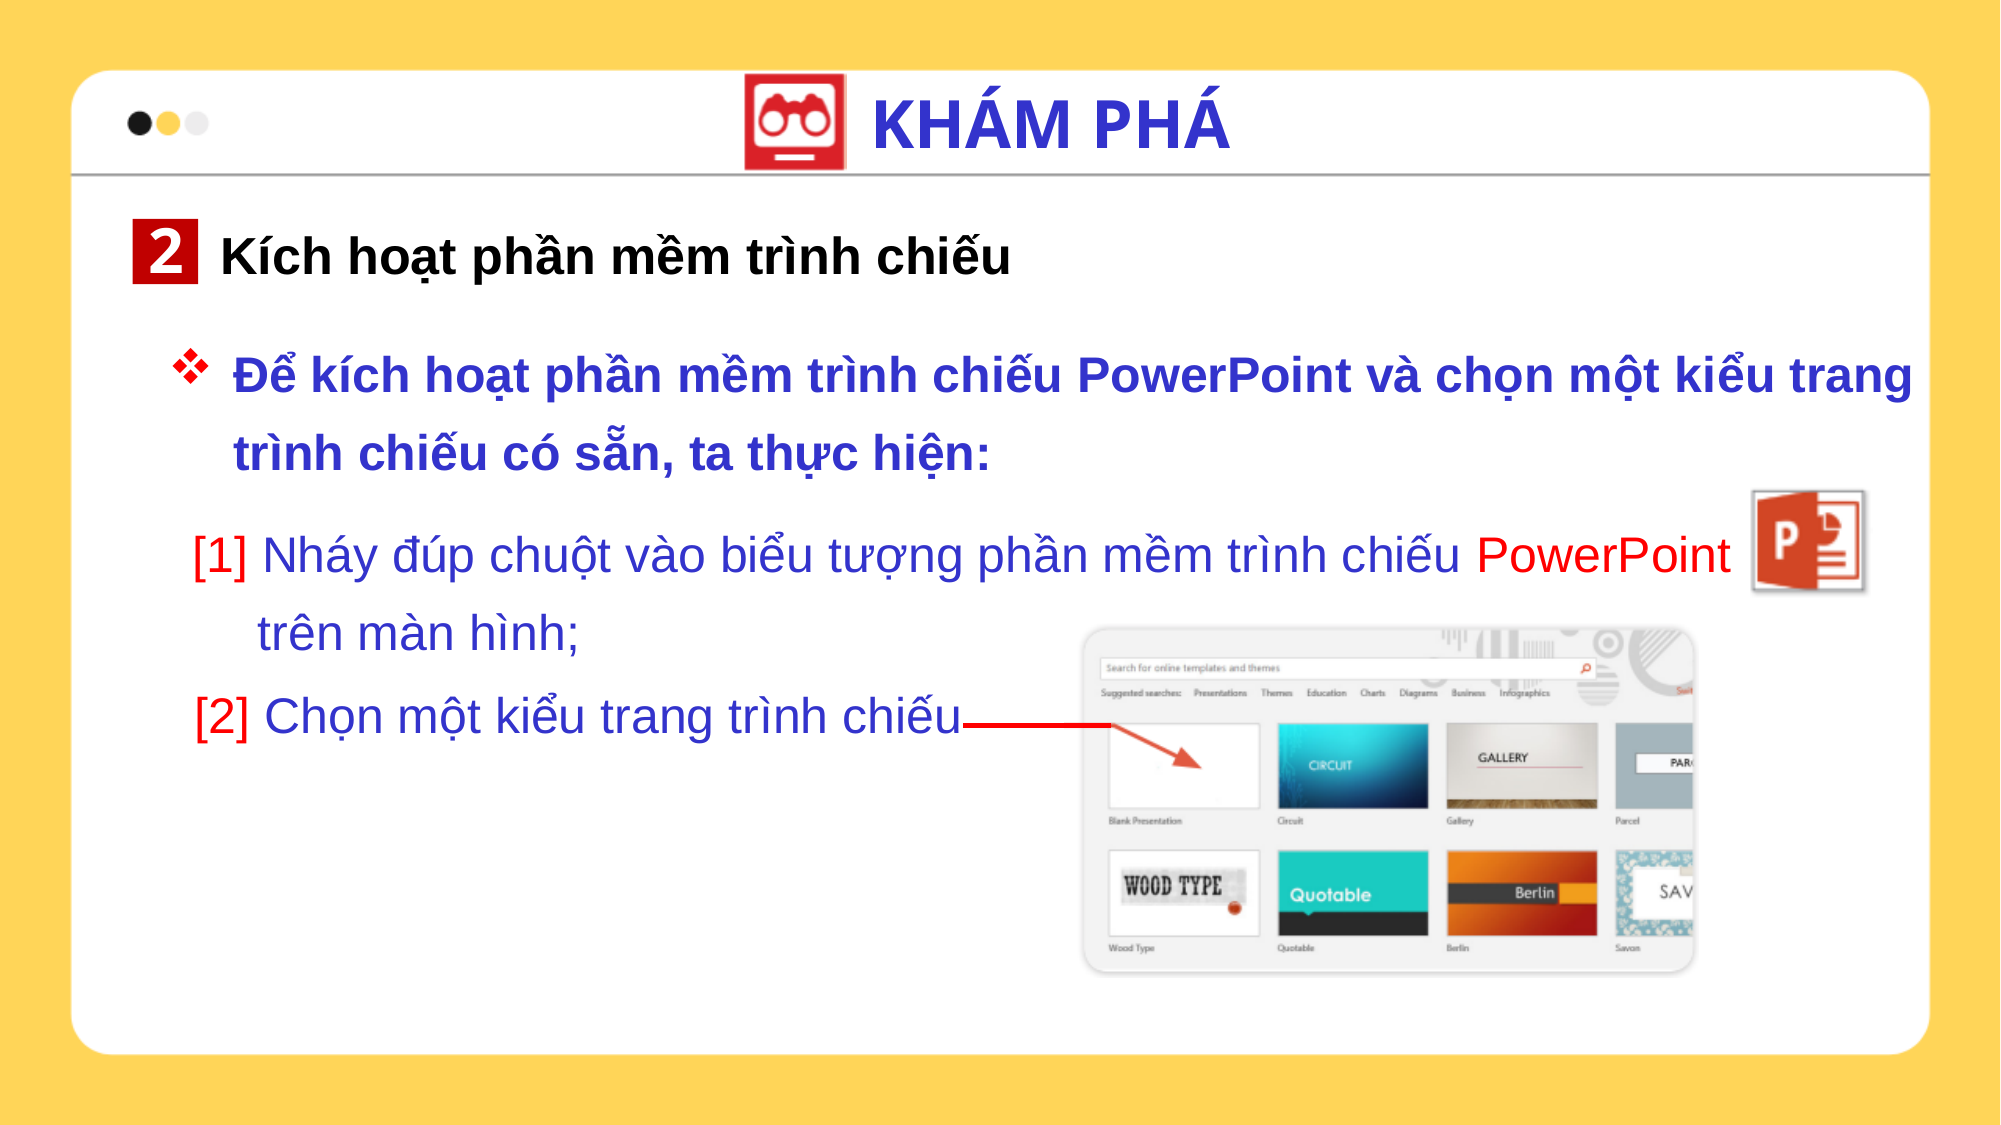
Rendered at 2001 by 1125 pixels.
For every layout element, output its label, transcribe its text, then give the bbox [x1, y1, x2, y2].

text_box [645, 69, 1352, 175]
text_box [2] Chọn một kiểu trang trình chiếu [180, 675, 963, 751]
picture [0, 0, 2001, 1125]
text_box [1] Nháy đúp chuột vào biểu tượng phần mềm trình chiếu PowerPoint trên màn hình; [177, 496, 1792, 668]
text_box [131, 203, 1033, 295]
text_box Để kích hoạt phần mềm trình chiếu PowerPoint và chọn một kiểu trang trình chiếu có sẵn, ta thực hiện: [153, 317, 1955, 488]
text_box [963, 622, 1699, 978]
